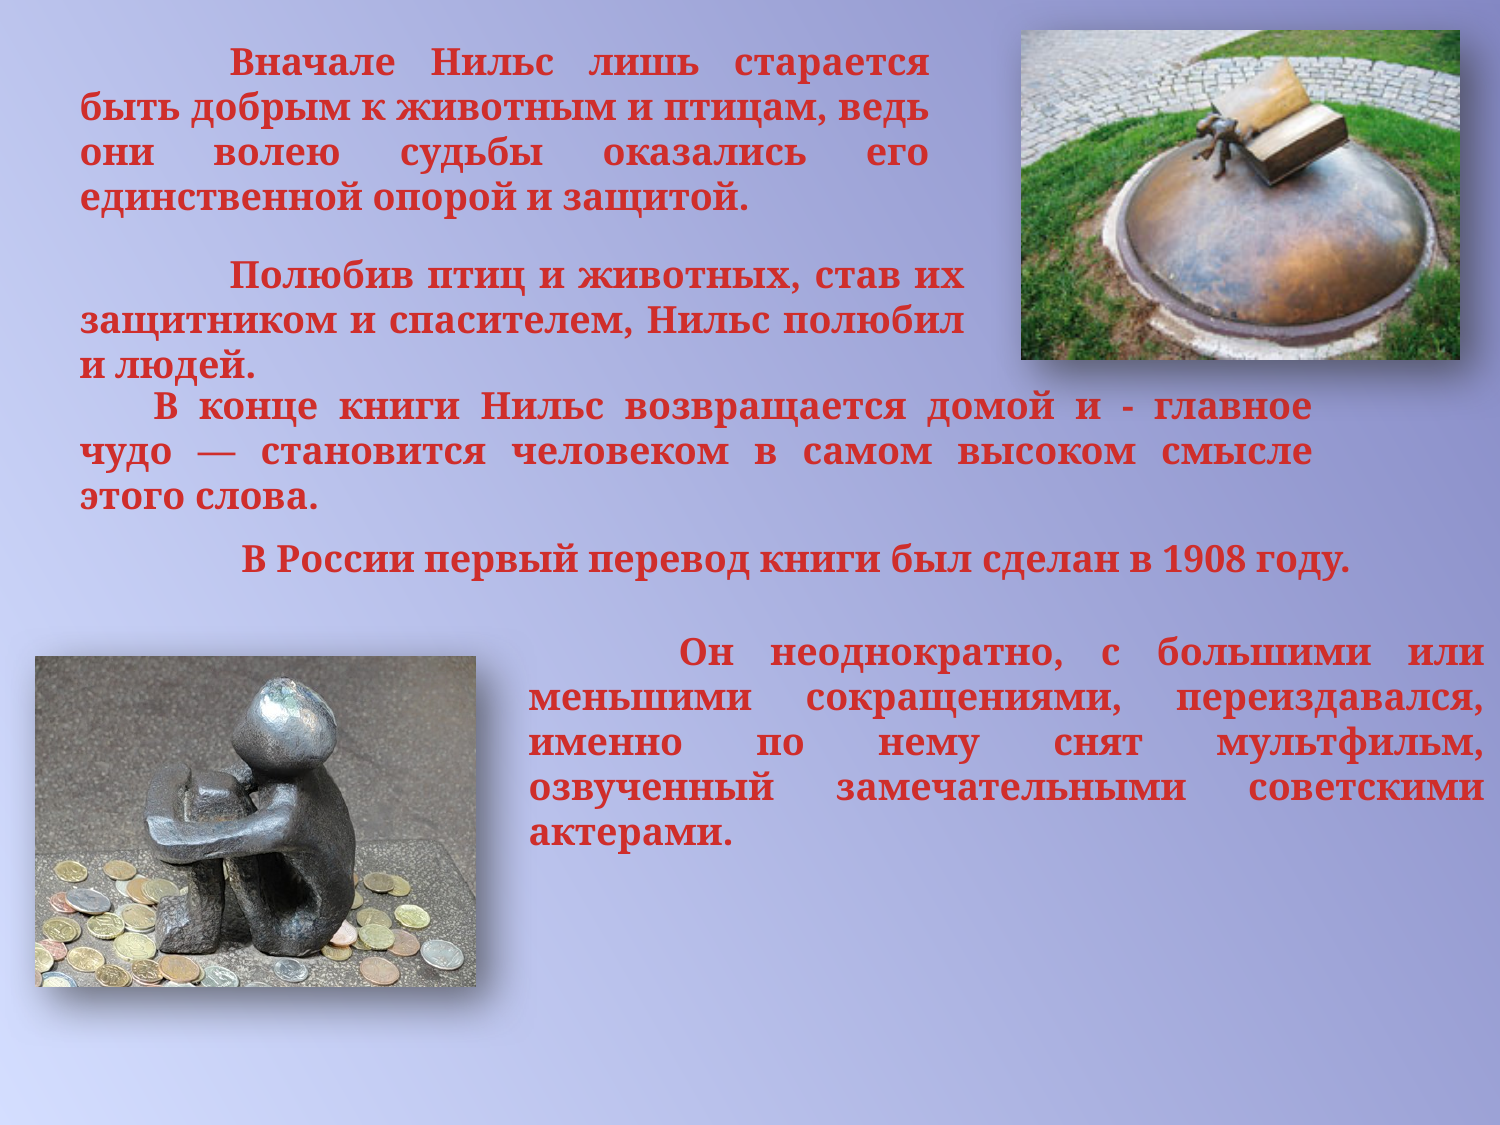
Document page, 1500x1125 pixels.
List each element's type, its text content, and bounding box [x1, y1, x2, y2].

text_box Он неоднократно, с большими или меньшими сокращениями, переиздавался, именно по нему снят мультфильм, озвученный замечательными советскими актерами. [513, 621, 1500, 861]
text_box Полюбив птиц и животных, став их защитником и спасителем, Нильс полюбил и людей. [64, 243, 981, 374]
text_box В России первый перевод книги был сделан в 1908 году. [76, 527, 1412, 588]
picture [34, 655, 477, 988]
text_box В конце книги Нильс возвращается домой и - главное чудо — становится человеком в самом высоком смысле этого слова. [64, 374, 1329, 525]
picture [1021, 30, 1460, 360]
text_box Вначале Нильс лишь старается быть добрым к животным и птицам, ведь они волею судьбы оказались его единственной опорой и защитой. [64, 30, 945, 226]
